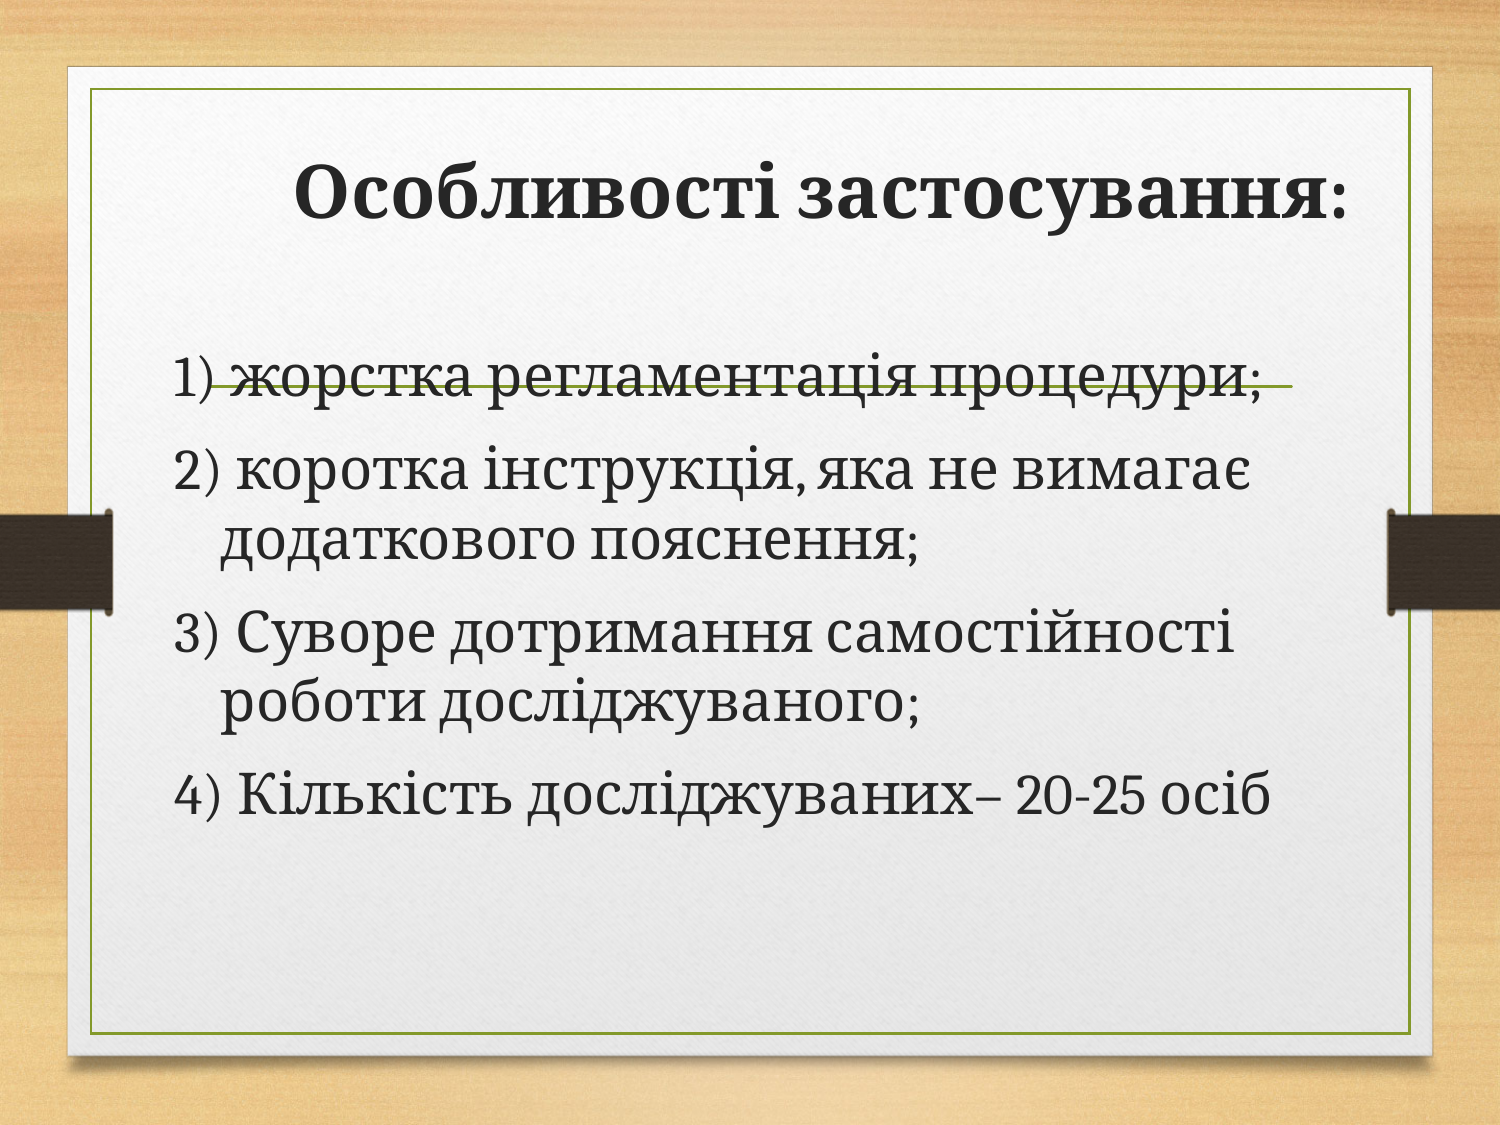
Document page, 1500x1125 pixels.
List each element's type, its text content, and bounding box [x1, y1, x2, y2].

list Особливості застосування: 1) жорстка регламентація процедури; 2) коротка інструкція, яка не вимагає додаткового пояснення; 3) Суворе дотримання самостійності роботи досліджуваного; 4) Кількість досліджуваних– 20-25 осіб [159, 137, 1365, 835]
picture [0, 0, 1500, 1125]
